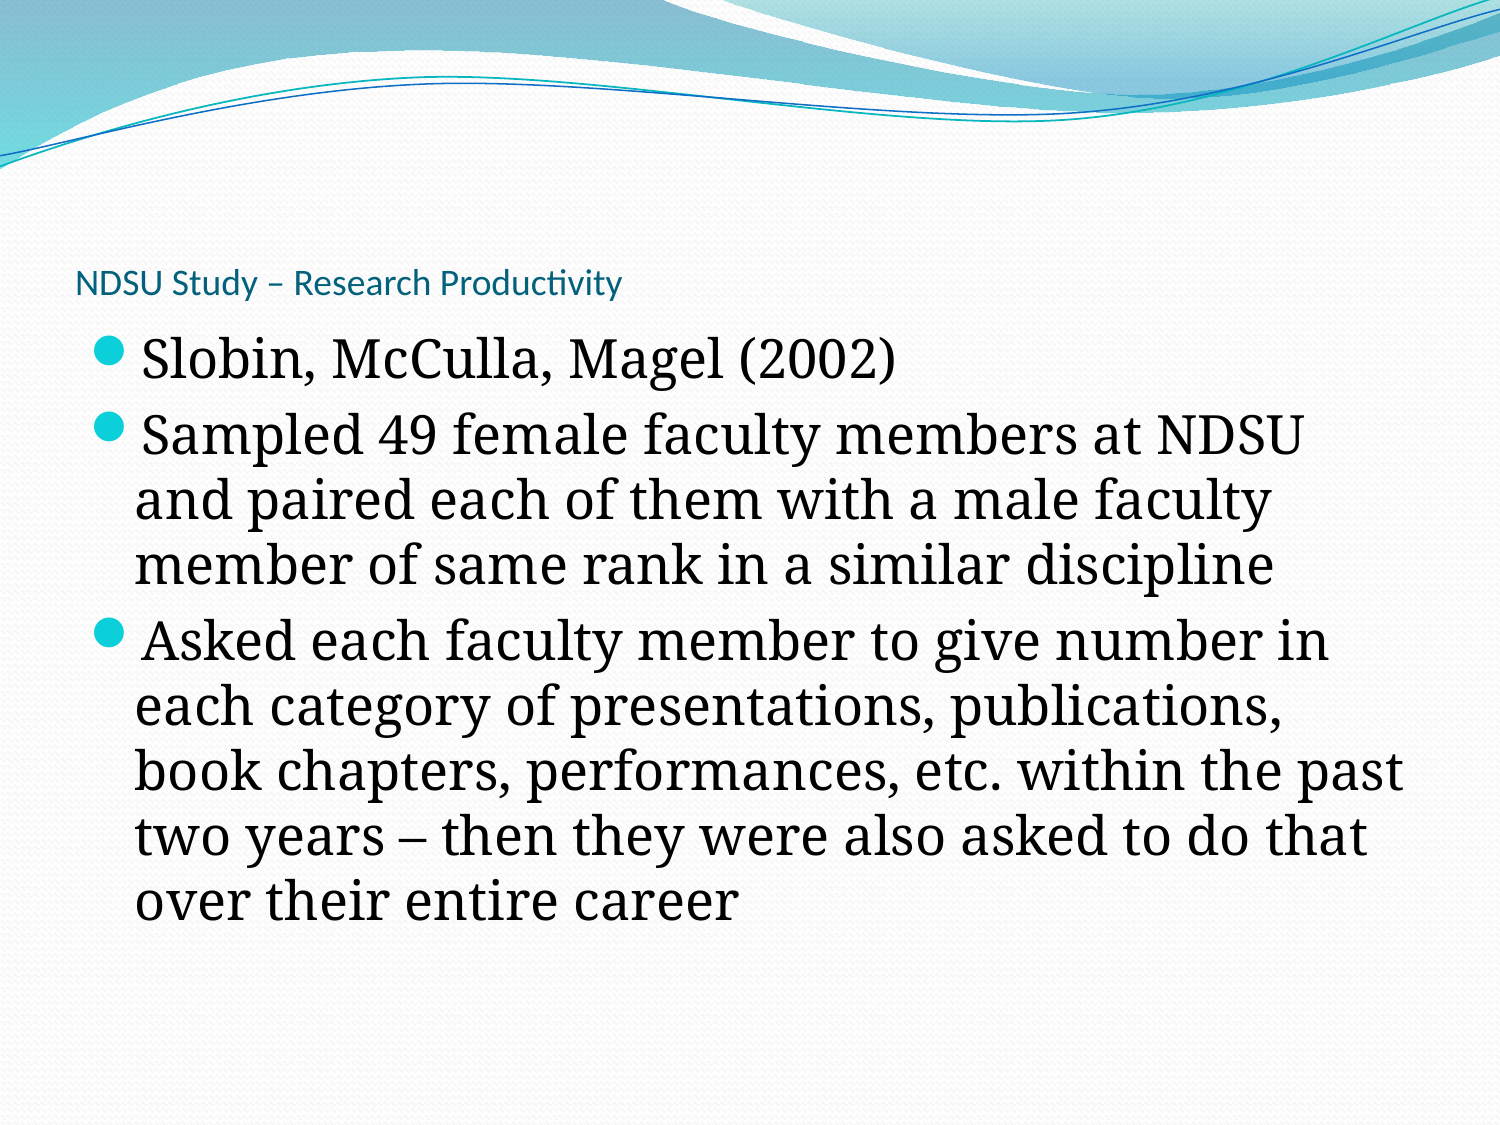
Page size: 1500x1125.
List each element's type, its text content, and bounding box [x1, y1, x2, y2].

title NDSU Study – Research Productivity [75, 115, 1425, 303]
list Slobin, McCulla, Magel (2002) Sampled 49 female faculty members at NDSU and paired each of them with a male faculty member of same rank in a similar discipline Asked each faculty member to give number in each category of presentations, publications, book chapters, performances, etc. within the past two years – then they were also asked to do that over their entire career [75, 317, 1425, 1038]
